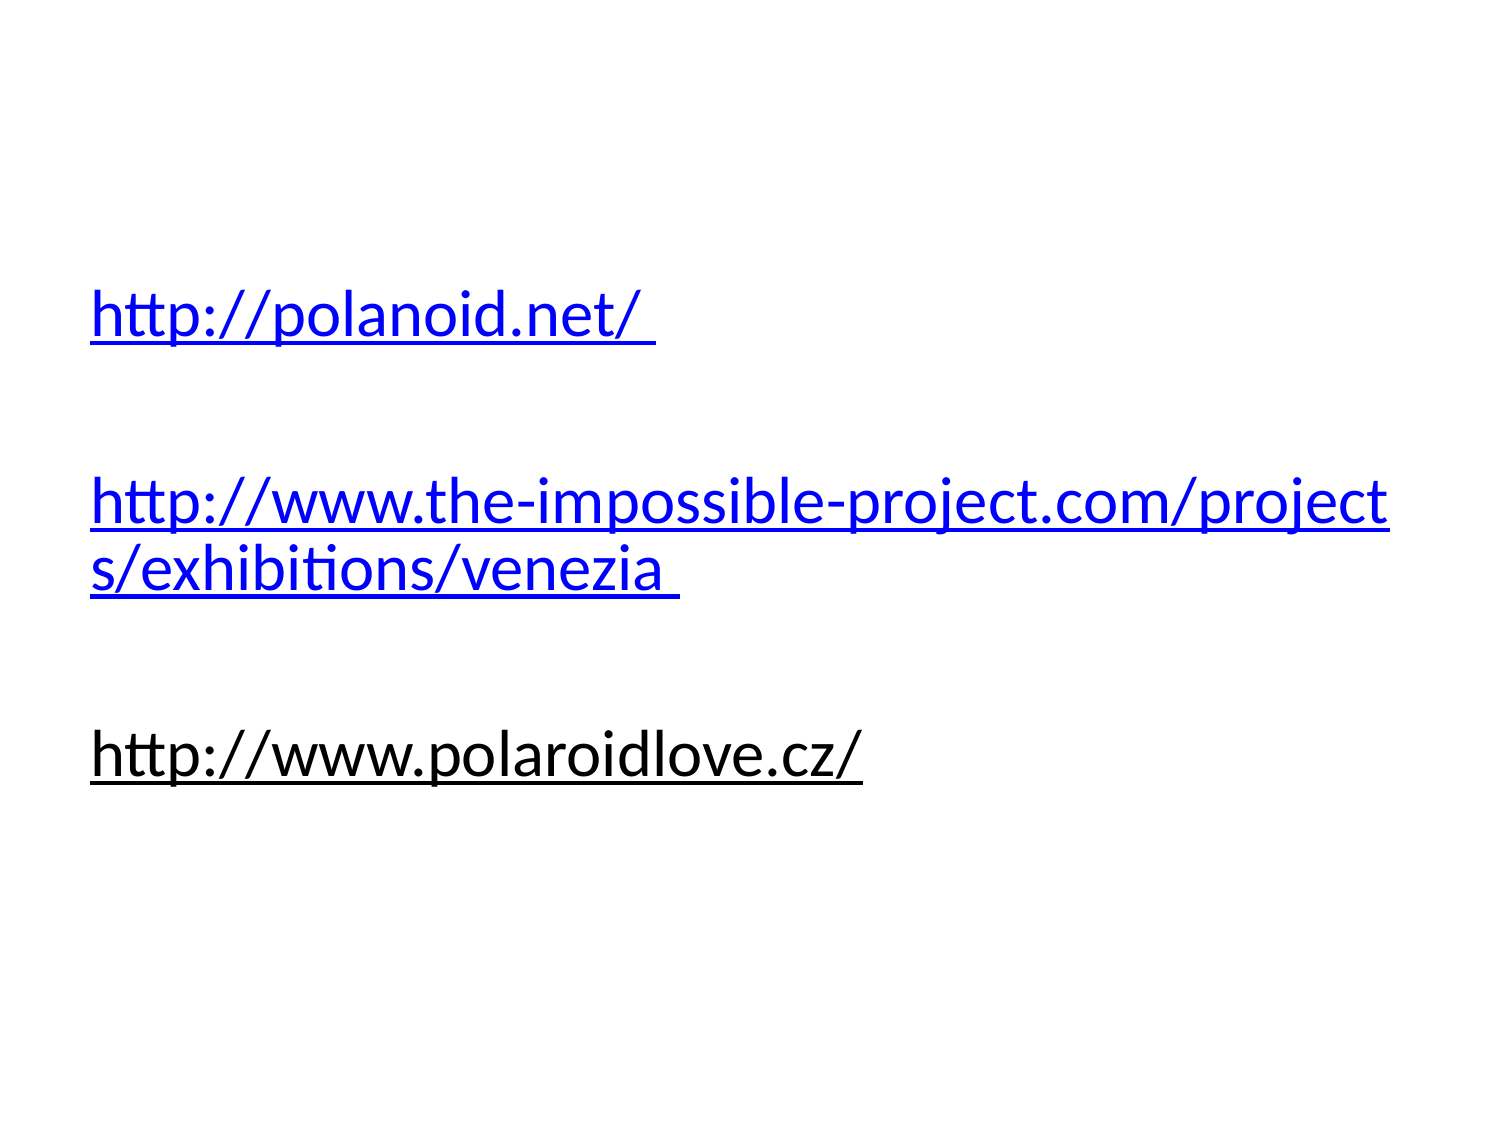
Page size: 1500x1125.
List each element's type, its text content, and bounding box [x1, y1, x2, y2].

list http://polanoid.net/ http://www.the-impossible-project.com/projects/exhibitions/venezia http://www.polaroidlove.cz/ [75, 262, 1425, 1005]
